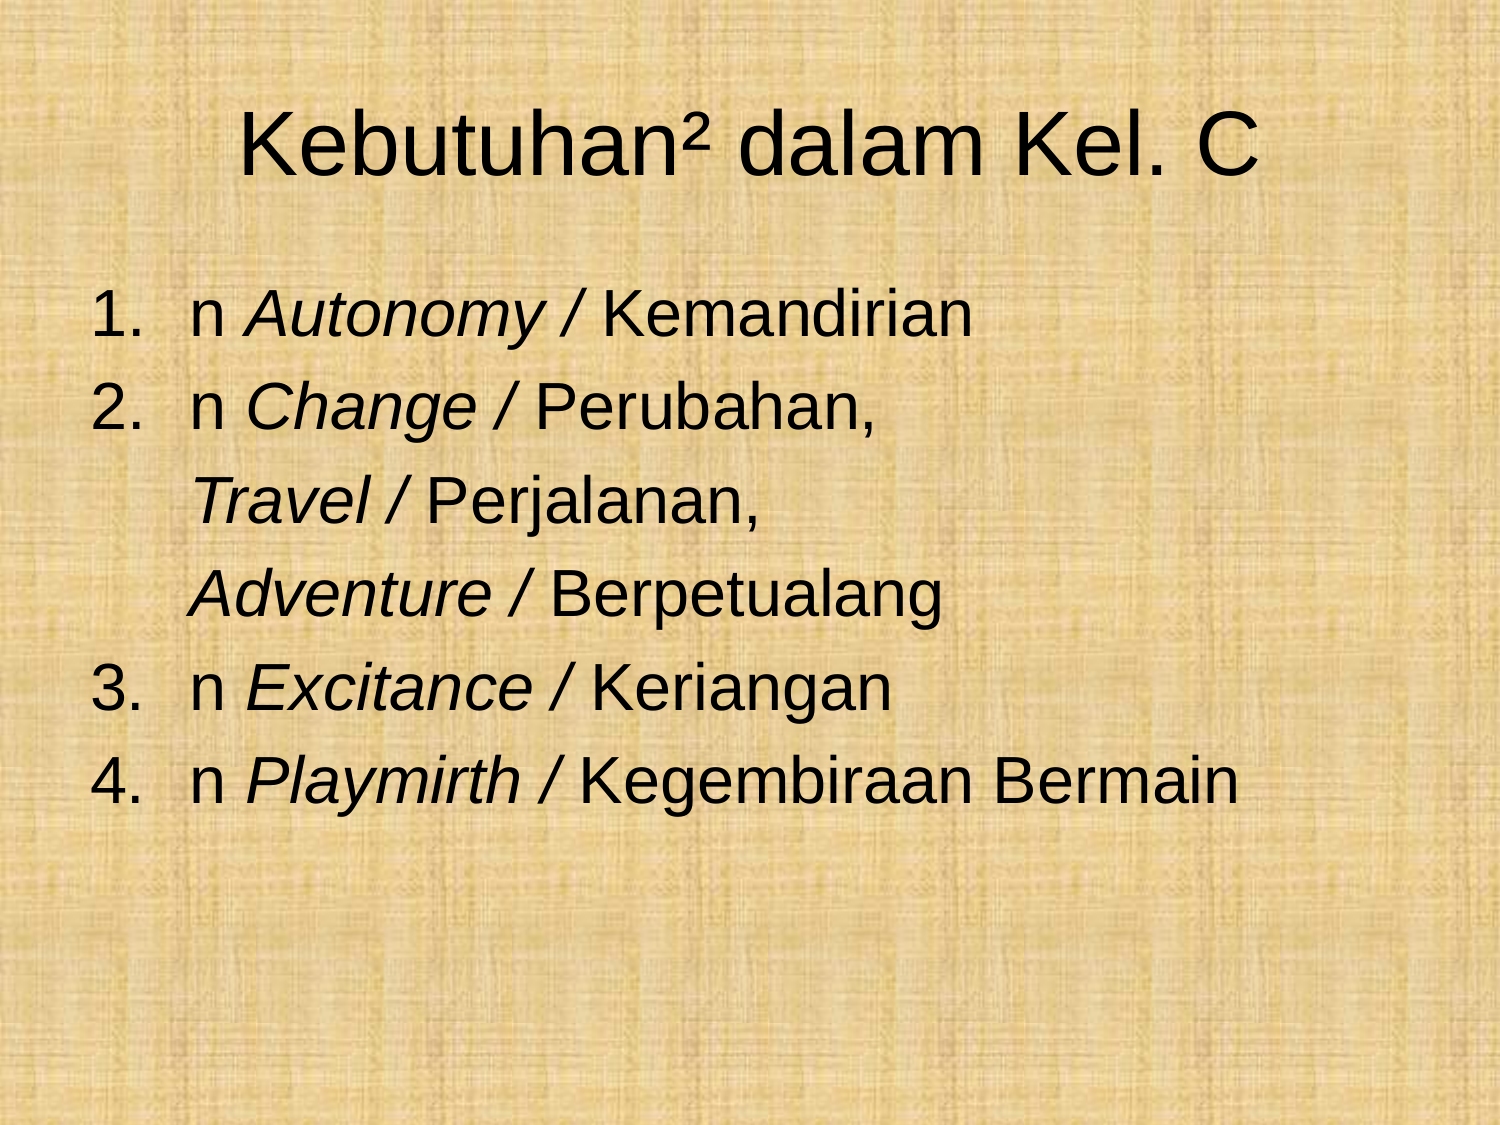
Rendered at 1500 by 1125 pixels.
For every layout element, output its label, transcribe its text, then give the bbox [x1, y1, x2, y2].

picture [0, 0, 1500, 1125]
title Kebutuhan² dalam Kel. C [74, 44, 1426, 233]
list n Autonomy / Kemandirian n Change / Perubahan, Travel / Perjalanan, Adventure / Berpetualang 3. n Excitance / Keriangan 4. n Playmirth / Kegembiraan Bermain [74, 262, 1426, 1006]
